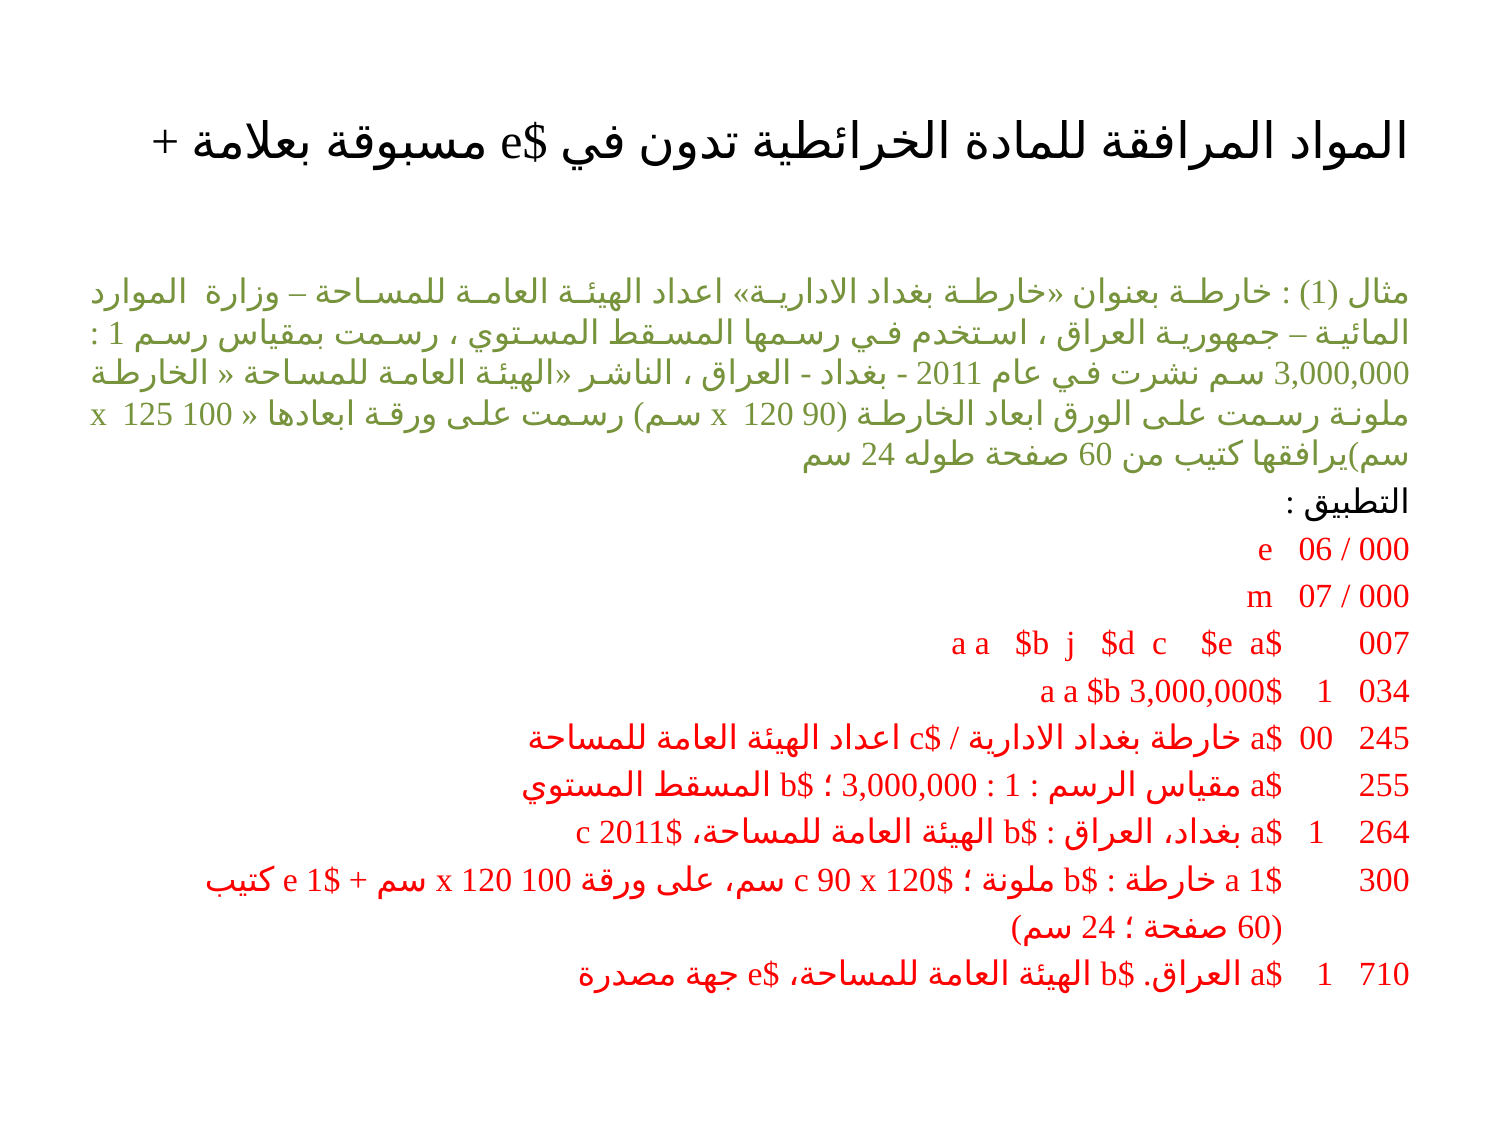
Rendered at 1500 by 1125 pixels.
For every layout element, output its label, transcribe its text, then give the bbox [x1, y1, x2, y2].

title المواد المرافقة للمادة الخرائطية تدون في $e مسبوقة بعلامة + [75, 45, 1425, 233]
list مثال (1) : خارطة بعنوان «خارطة بغداد الادارية» اعداد الهيئة العامة للمساحة – وزارة الموارد المائية – جمهورية العراق ، استخدم في رسمها المسقط المستوي ، رسمت بمقياس رسم 1 : 3,000,000 سم نشرت في عام 2011 - بغداد - العراق ، الناشر «الهيئة العامة للمساحة « الخارطة ملونة رسمت على الورق ابعاد الخارطة (90 x 120 سم) رسمت على ورقة ابعادها « 100 x 125 سم)يرافقها كتيب من 60 صفحة طوله 24 سم التطبيق : 000 / 06 e 000 / 07 m 007 $a a $b j $d c $e a 034 1 $a a $b 3,000,000 245 00 $a خارطة بغداد الادارية / $c اعداد الهيئة العامة للمساحة 255 $a مقياس الرسم : 1 : 3,000,000 ؛ $b المسقط المستوي 264 1 $a بغداد، العراق : $b الهيئة العامة للمساحة، $c 2011 300 $a 1 خارطة : $b ملونة ؛ $c 90 x 120 سم، على ورقة 100 x 120 سم + $e 1 كتيب (60 صفحة ؛ 24 سم) 710 1 $a العراق. $b الهيئة العامة للمساحة، $e جهة مصدرة [75, 262, 1425, 1005]
